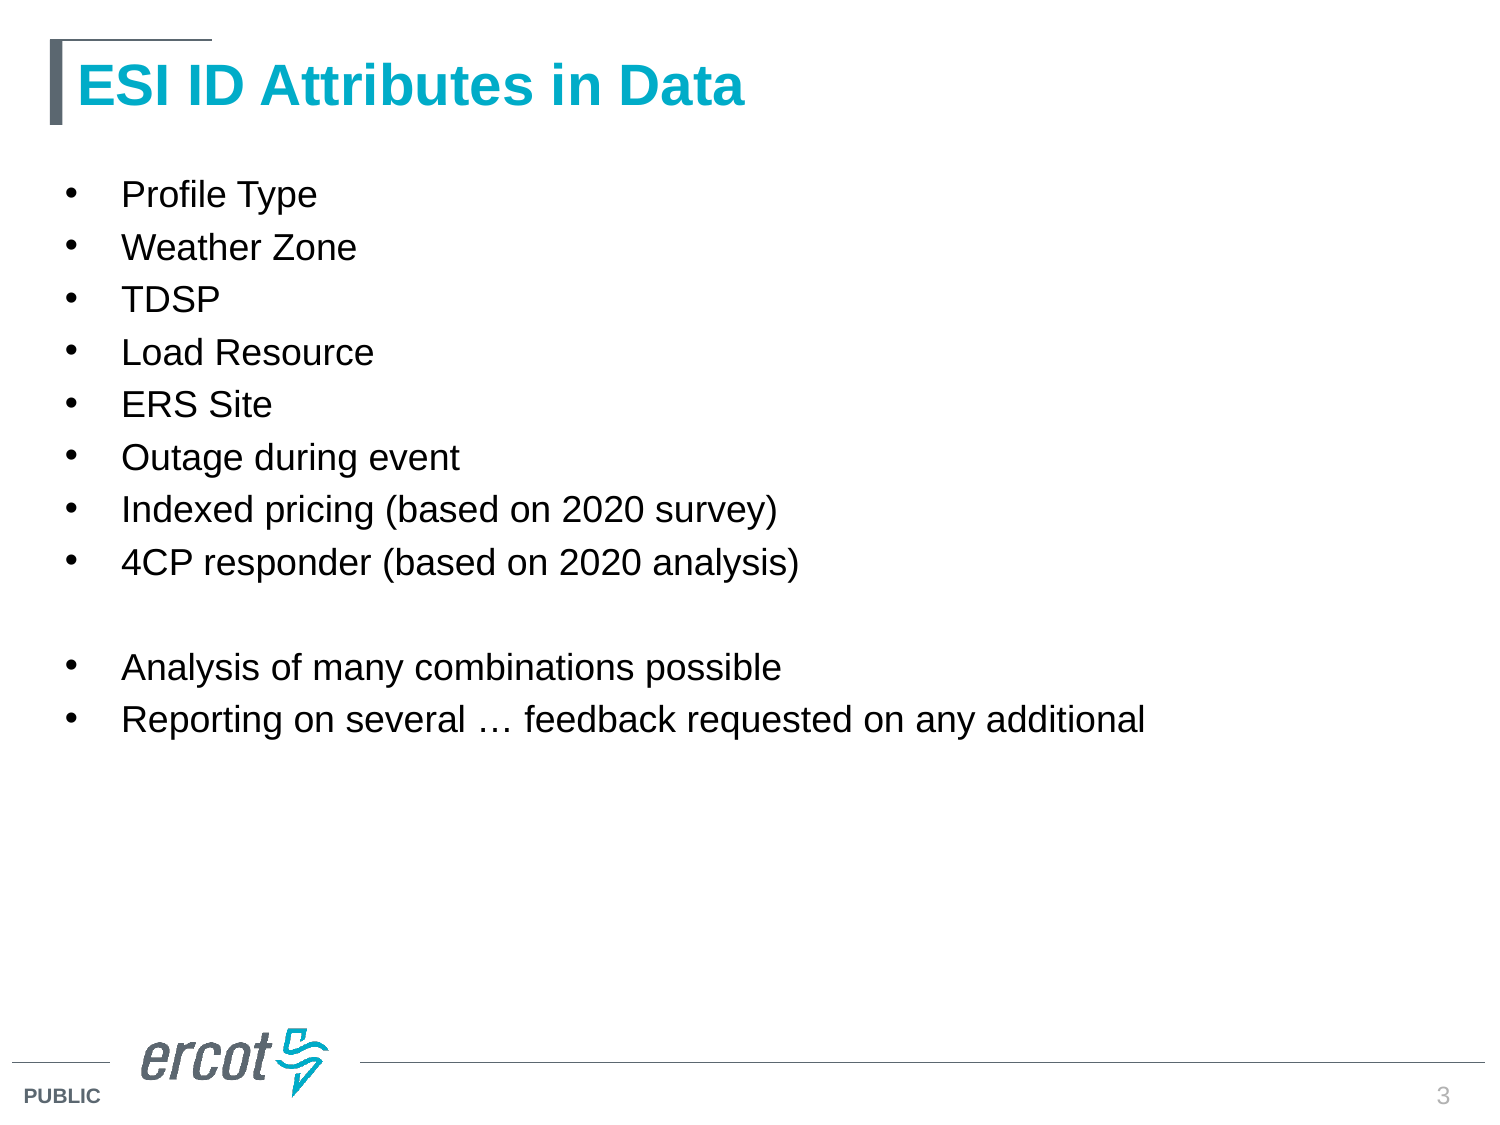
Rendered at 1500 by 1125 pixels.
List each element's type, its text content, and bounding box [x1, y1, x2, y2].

title ESI ID Attributes in Data [62, 39, 1450, 125]
list Profile Type Weather Zone TDSP Load Resource ERS Site Outage during event Indexed pricing (based on 2020 survey) 4CP responder (based on 2020 analysis) Analysis of many combinations possible Reporting on several … feedback requested on any additional [50, 162, 1450, 1038]
slide_number 3 [1400, 1076, 1488, 1113]
picture [137, 1038, 332, 1100]
